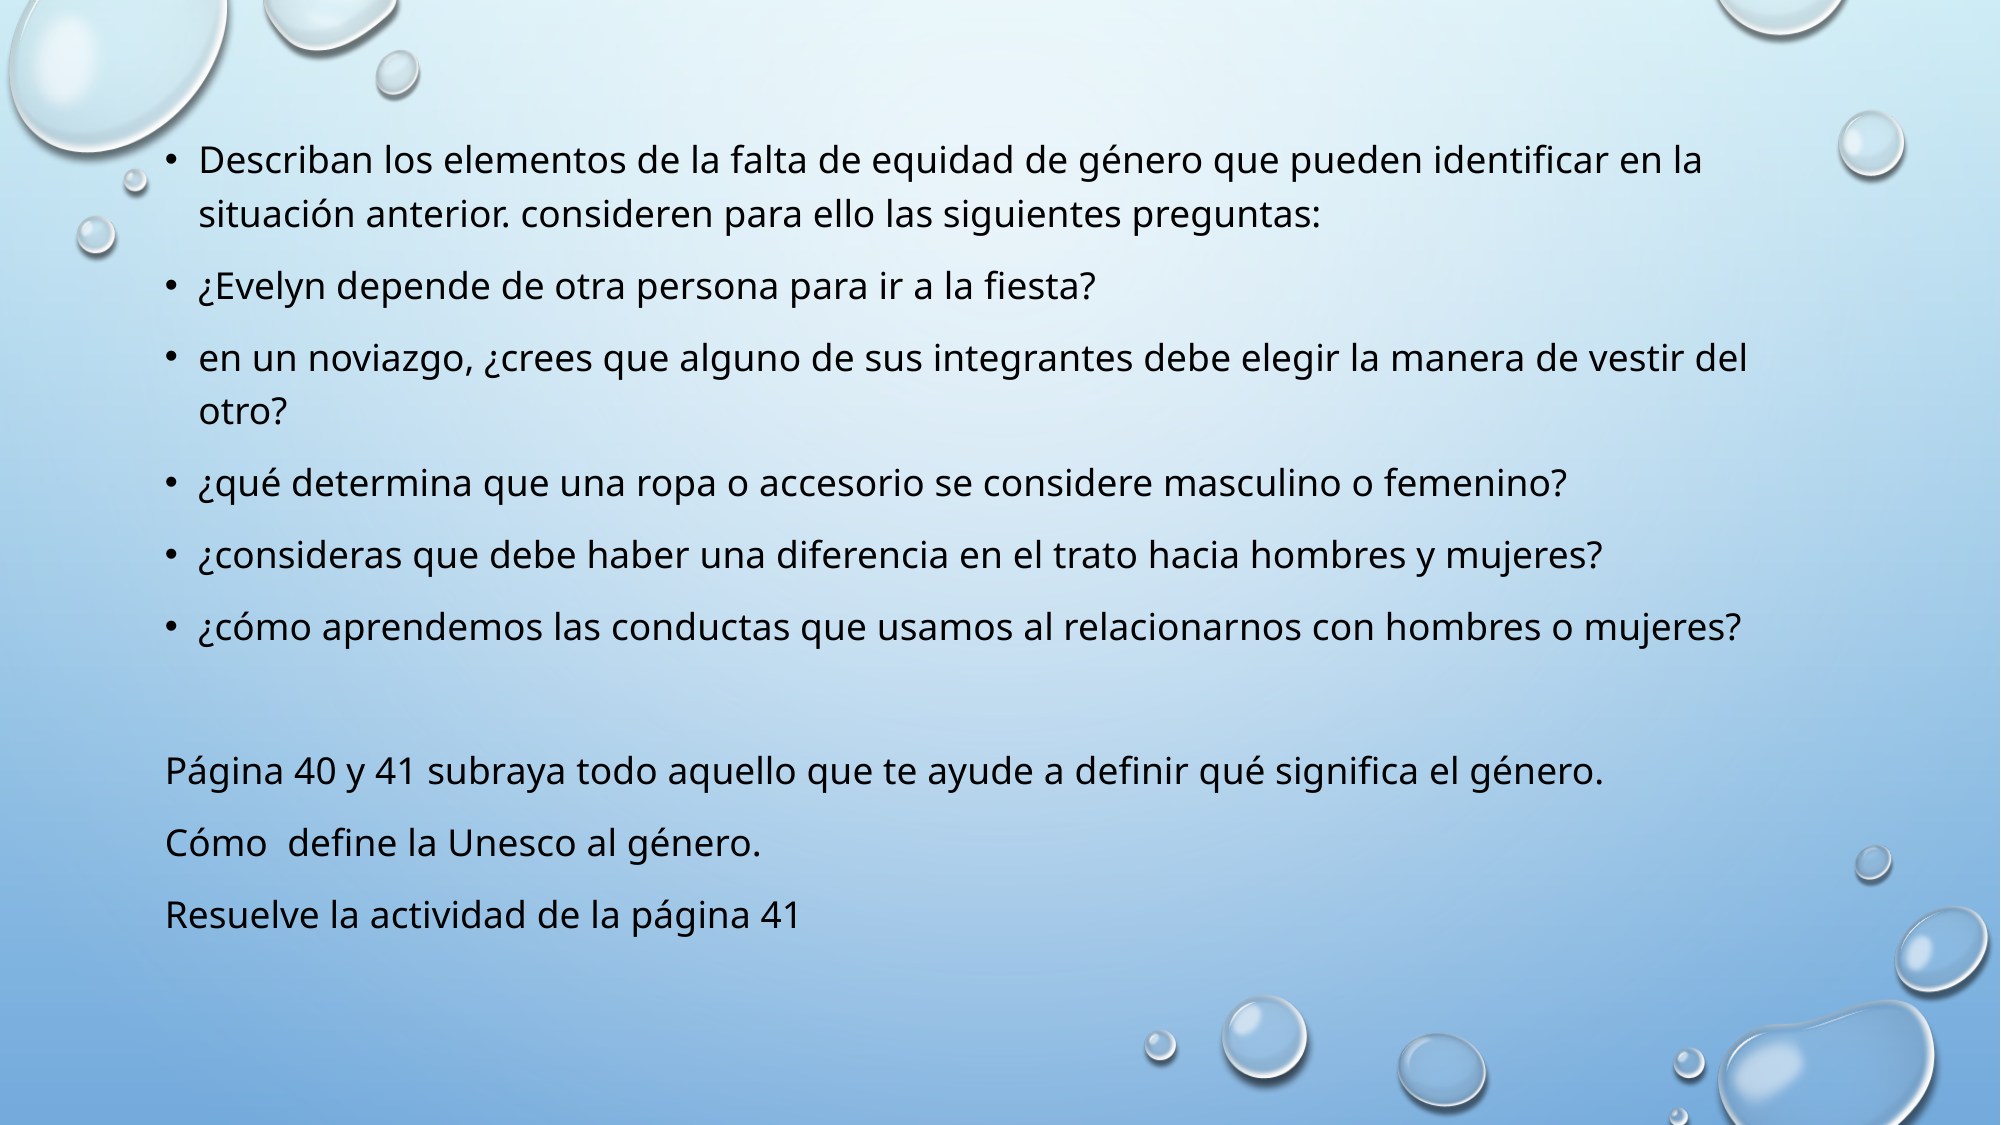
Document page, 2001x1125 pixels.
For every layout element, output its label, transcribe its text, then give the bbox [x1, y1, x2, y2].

picture [0, 0, 2000, 1125]
list Describan los elementos de la falta de equidad de género que pueden identificar en la situación anterior. consideren para ello las siguientes preguntas: ¿Evelyn depende de otra persona para ir a la fiesta? en un noviazgo, ¿crees que alguno de sus integrantes debe elegir la manera de vestir del otro? ¿qué determina que una ropa o accesorio se considere masculino o femenino? ¿consideras que debe haber una diferencia en el trato hacia hombres y mujeres? ¿cómo aprendemos las conductas que usamos al relacionarnos con hombres o mujeres? Página 40 y 41 subraya todo aquello que te ayude a definir qué significa el género. Cómo define la Unesco al género. Resuelve la actividad de la página 41 [149, 120, 1850, 950]
